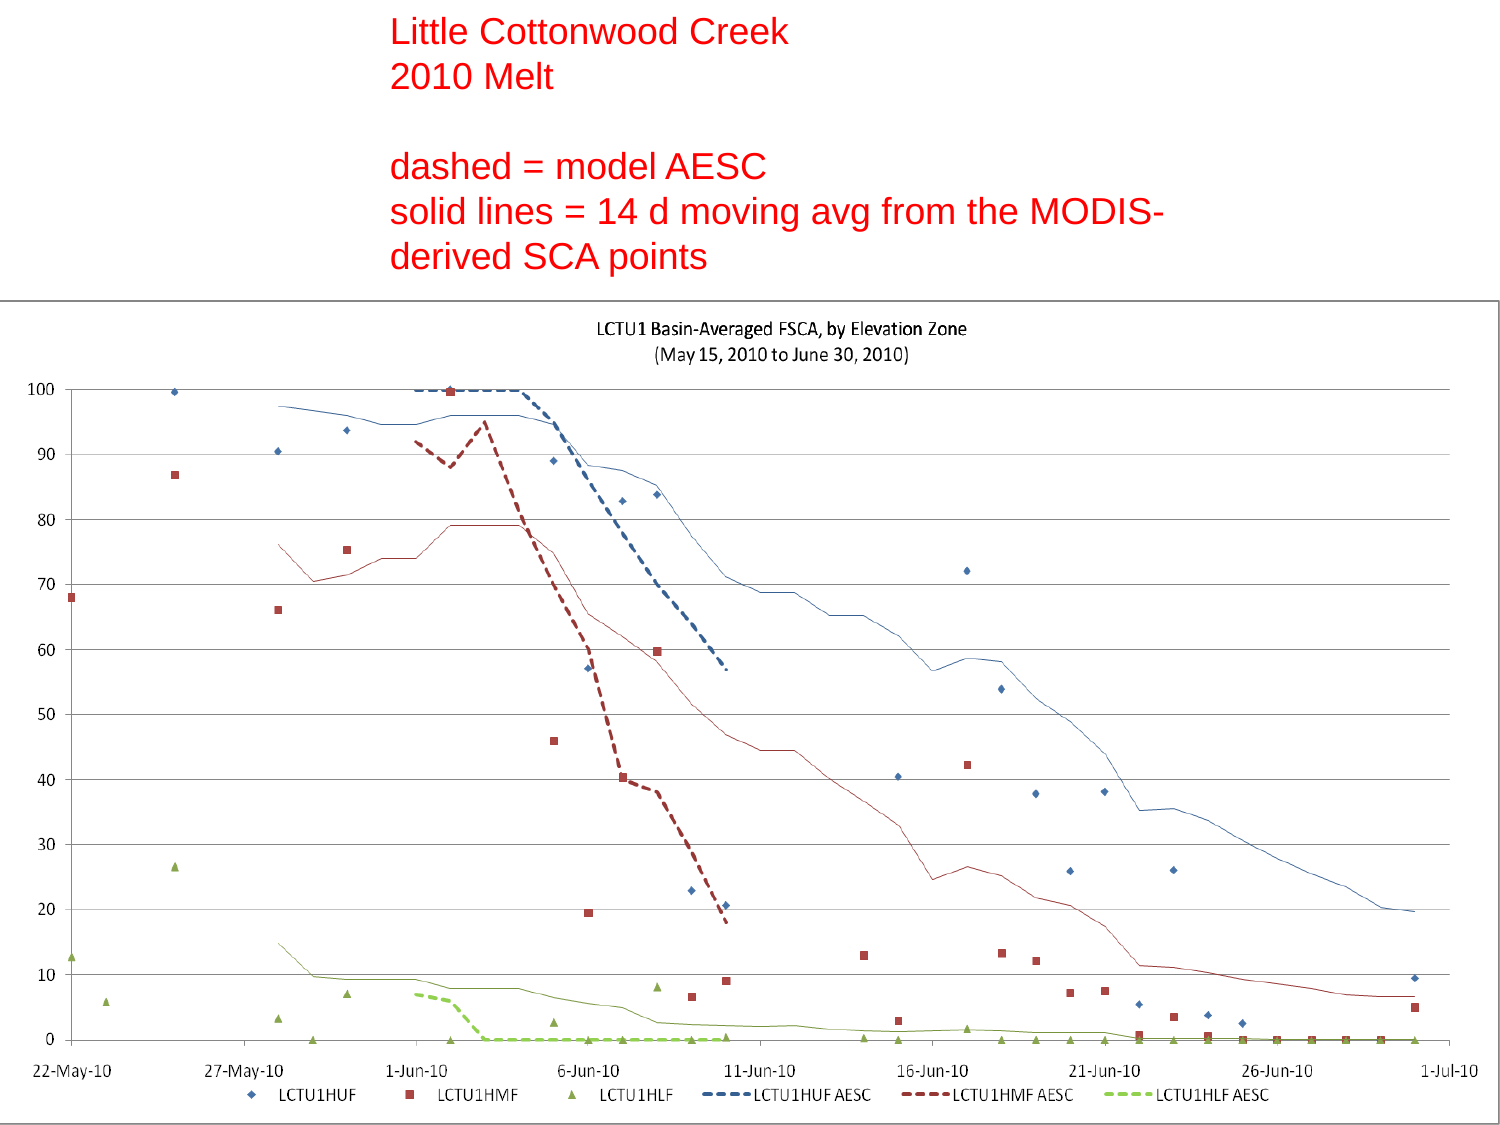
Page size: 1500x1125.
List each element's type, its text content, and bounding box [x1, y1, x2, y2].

picture [0, 299, 1500, 1125]
text_box Little Cottonwood Creek 2010 Melt dashed = model AESC solid lines = 14 d moving avg from the MODIS-derived SCA points [374, 0, 1200, 285]
